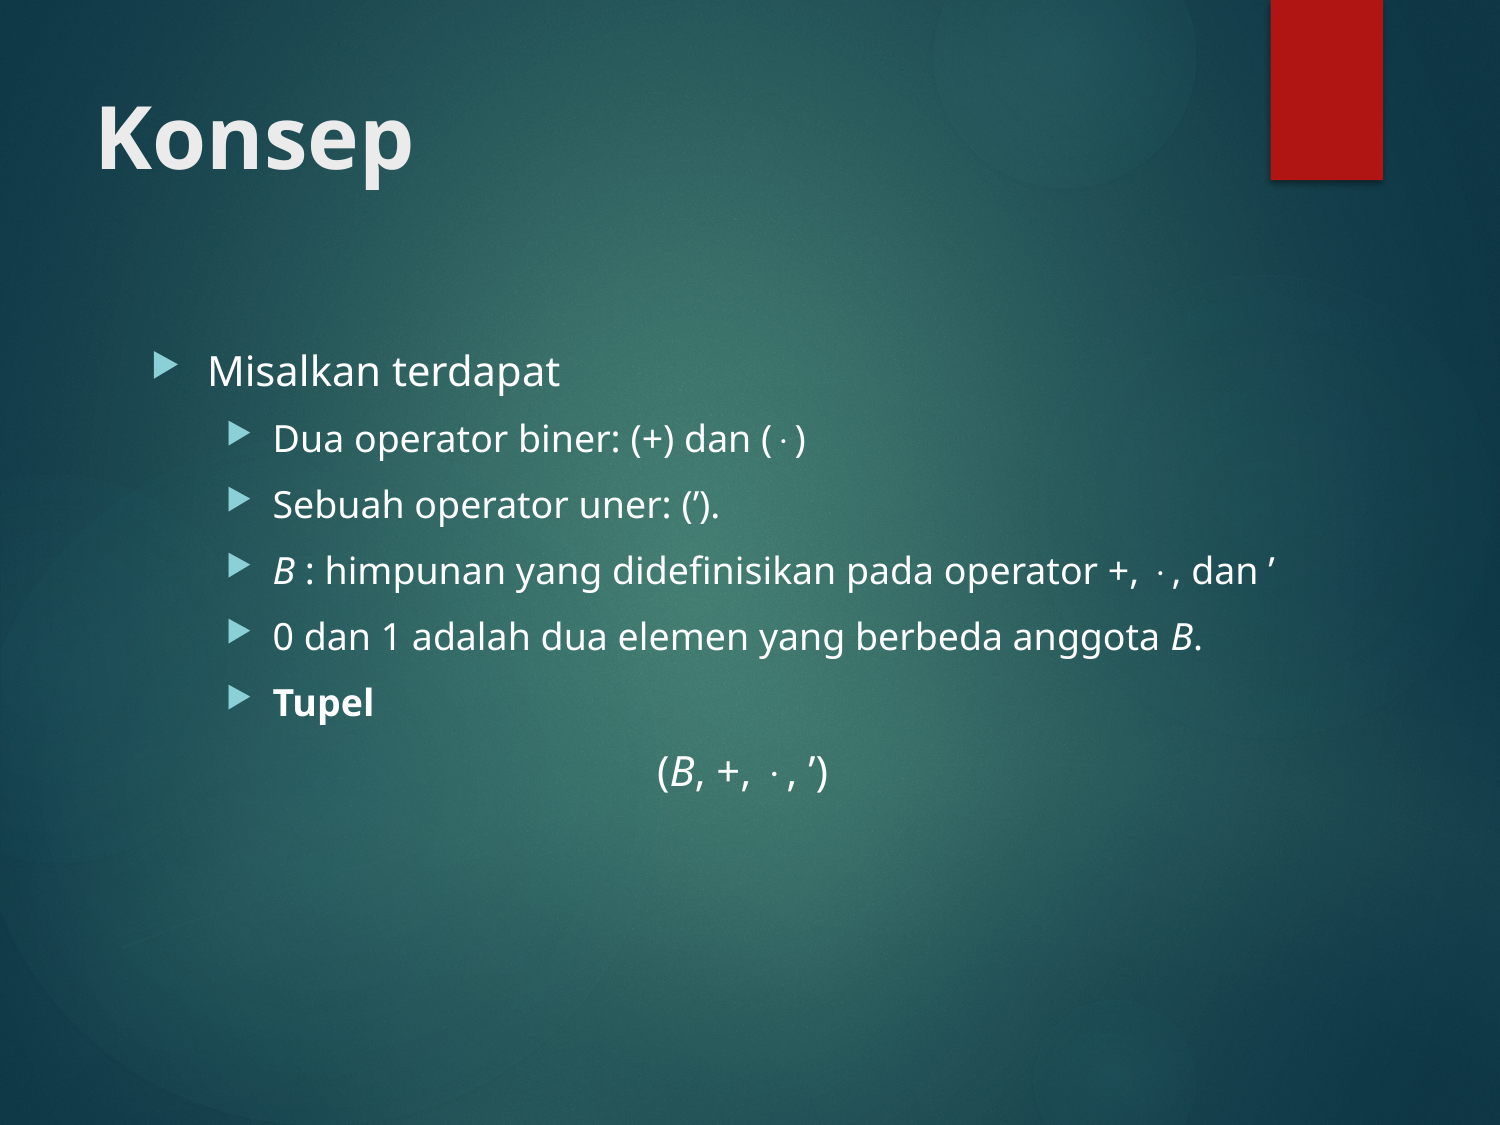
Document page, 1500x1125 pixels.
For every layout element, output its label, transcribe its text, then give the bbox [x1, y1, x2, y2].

title Konsep [79, 74, 1237, 304]
list Misalkan terdapat Dua operator biner: (+) dan () Sebuah operator uner: (’). B : himpunan yang didefinisikan pada operator +, , dan ’ 0 dan 1 adalah dua elemen yang berbeda anggota B. Tupel (B, +, , ’) [135, 336, 1341, 1025]
